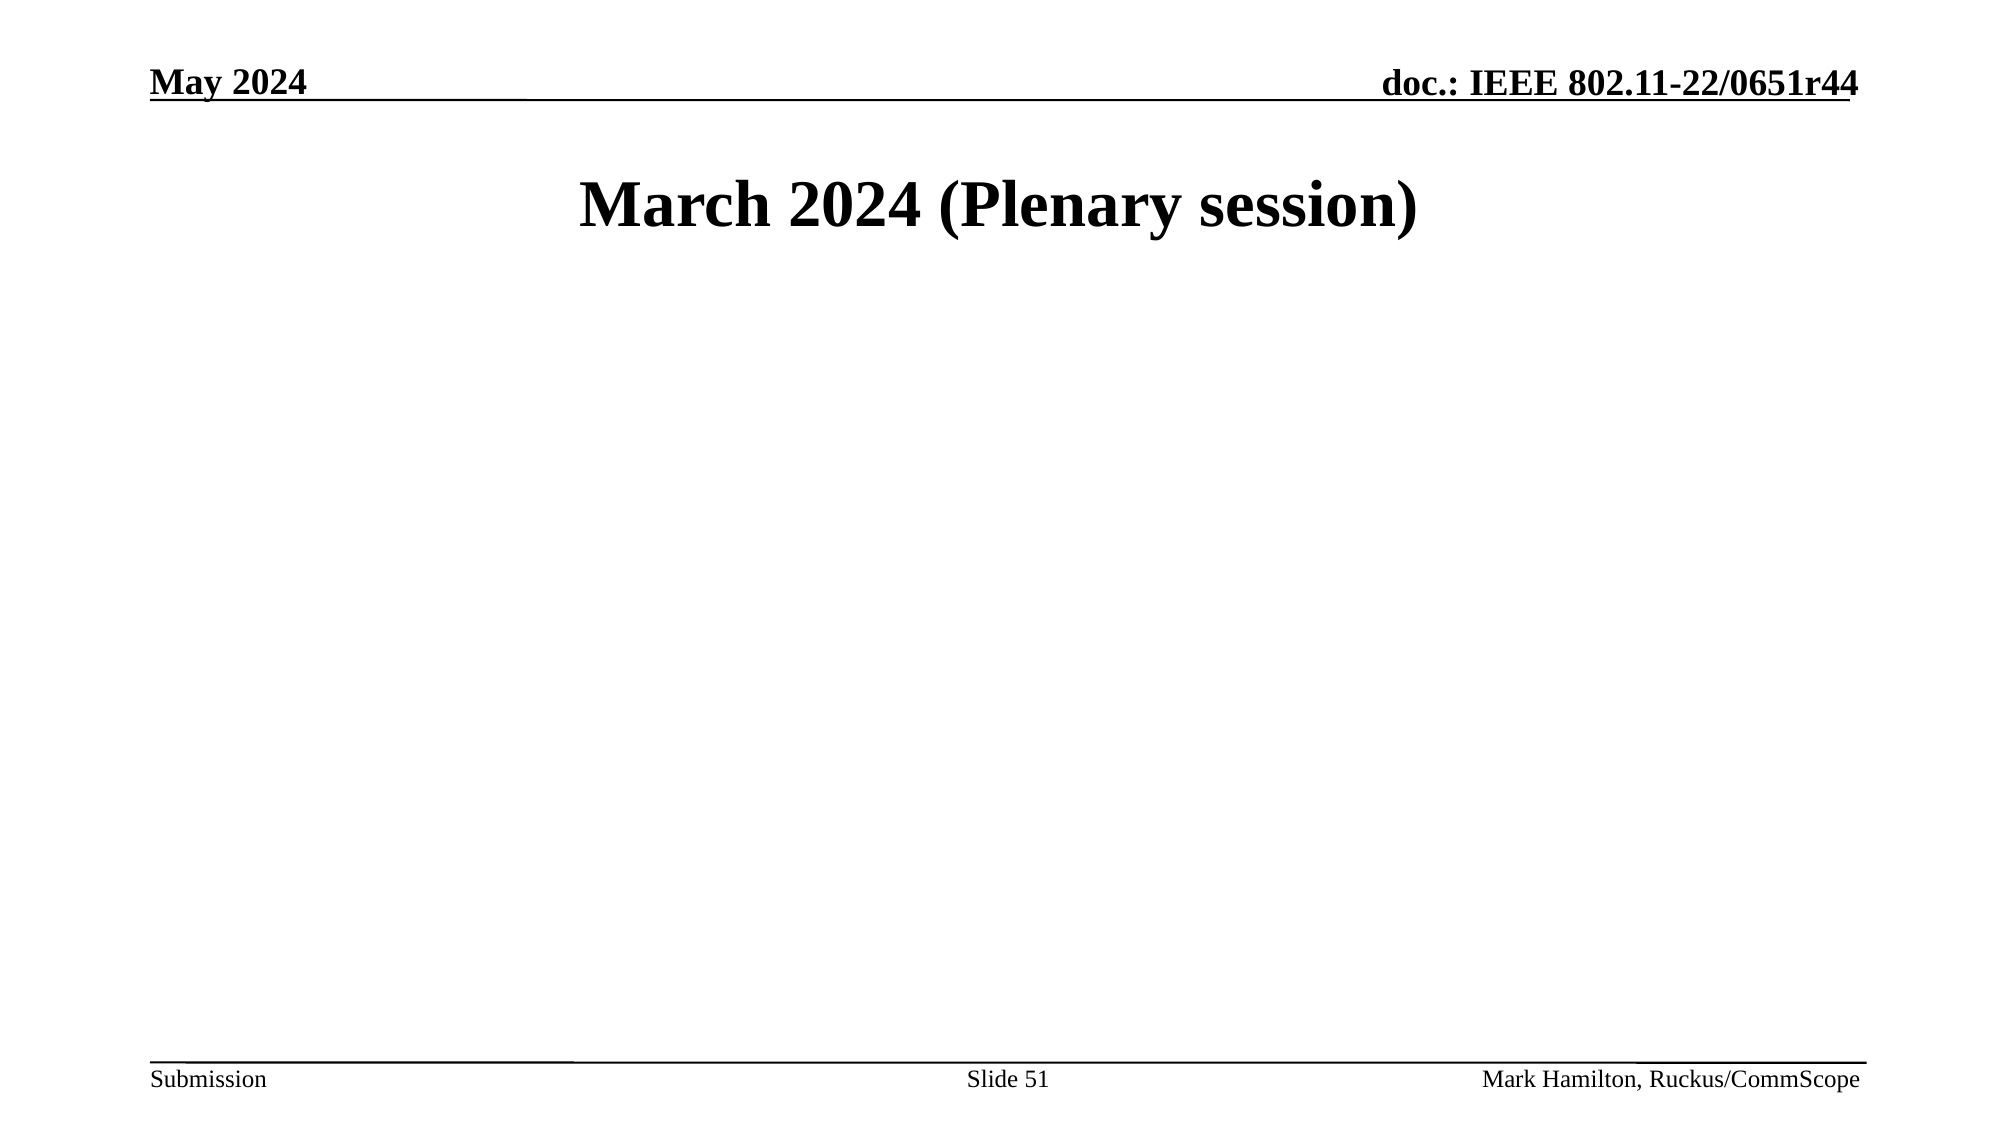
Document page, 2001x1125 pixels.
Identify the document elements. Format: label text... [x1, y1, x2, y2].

slide_number Slide 51 [950, 1061, 1067, 1123]
title March 2024 (Plenary session) [149, 112, 1850, 288]
